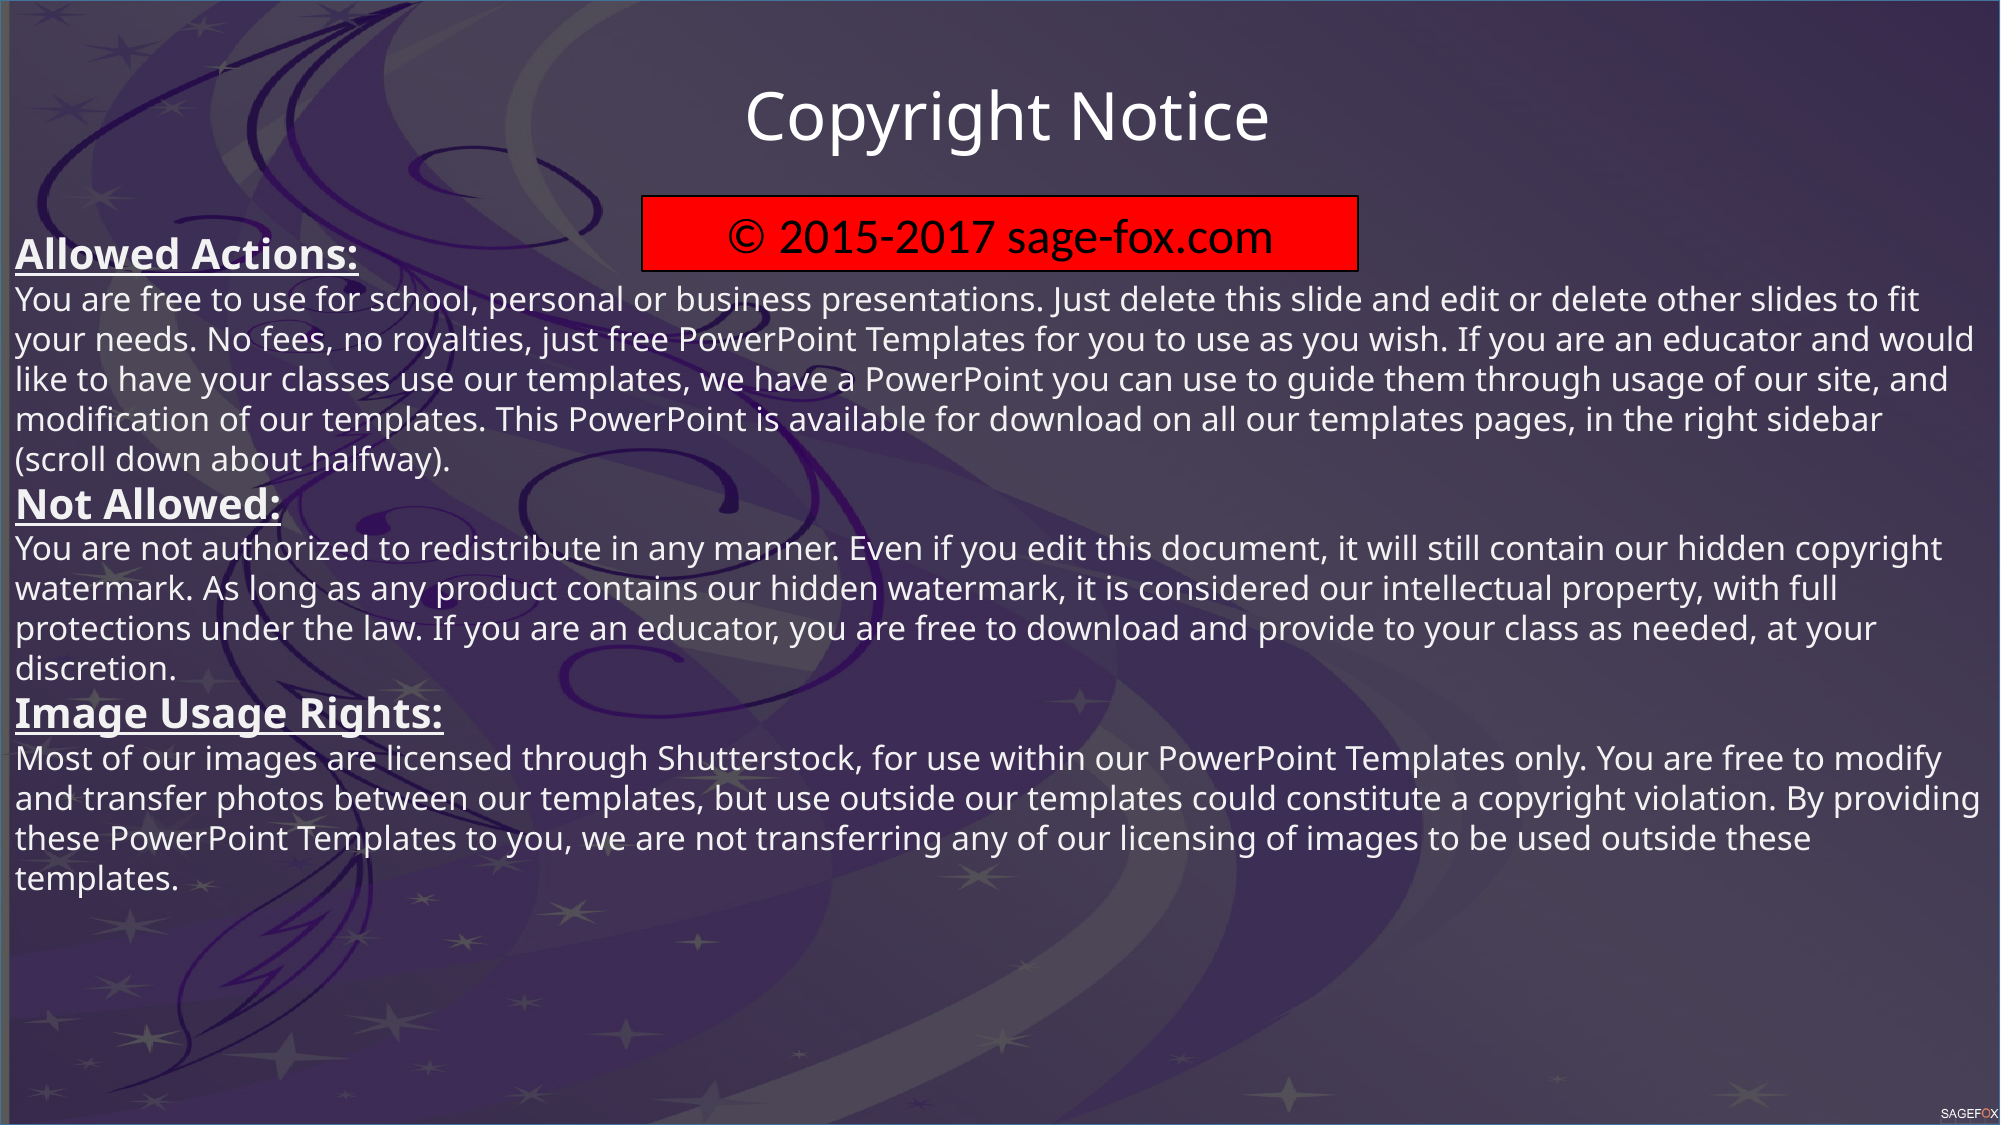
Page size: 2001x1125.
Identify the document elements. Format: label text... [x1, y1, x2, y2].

text_box © 2015-2017 sage-fox.com [641, 196, 1358, 272]
text_box Allowed Actions: You are free to use for school, personal or business presentations. Just delete this slide and edit or delete other slides to fit your needs. No fees, no royalties, just free PowerPoint Templates for you to use as you wish. If you are an educator and would like to have your classes use our templates, we have a PowerPoint you can use to guide them through usage of our site, and modification of our templates. This PowerPoint is available for download on all our templates pages, in the right sidebar (scroll down about halfway). Not Allowed: You are not authorized to redistribute in any manner. Even if you edit this document, it will still contain our hidden copyright watermark. As long as any product contains our hidden watermark, it is considered our intellectual property, with full protections under the law. If you are an educator, you are free to download and provide to your class as needed, at your discretion. Image Usage Rights: Most of our images are licensed through Shutterstock, for use within our PowerPoint Templates only. You are free to modify and transfer photos between our templates, but use outside our templates could constitute a copyright violation. By providing these PowerPoint Templates to you, we are not transferring any of our licensing of images to be used outside these templates. [0, 0, 2000, 1125]
title Copyright Notice [493, 60, 1524, 178]
